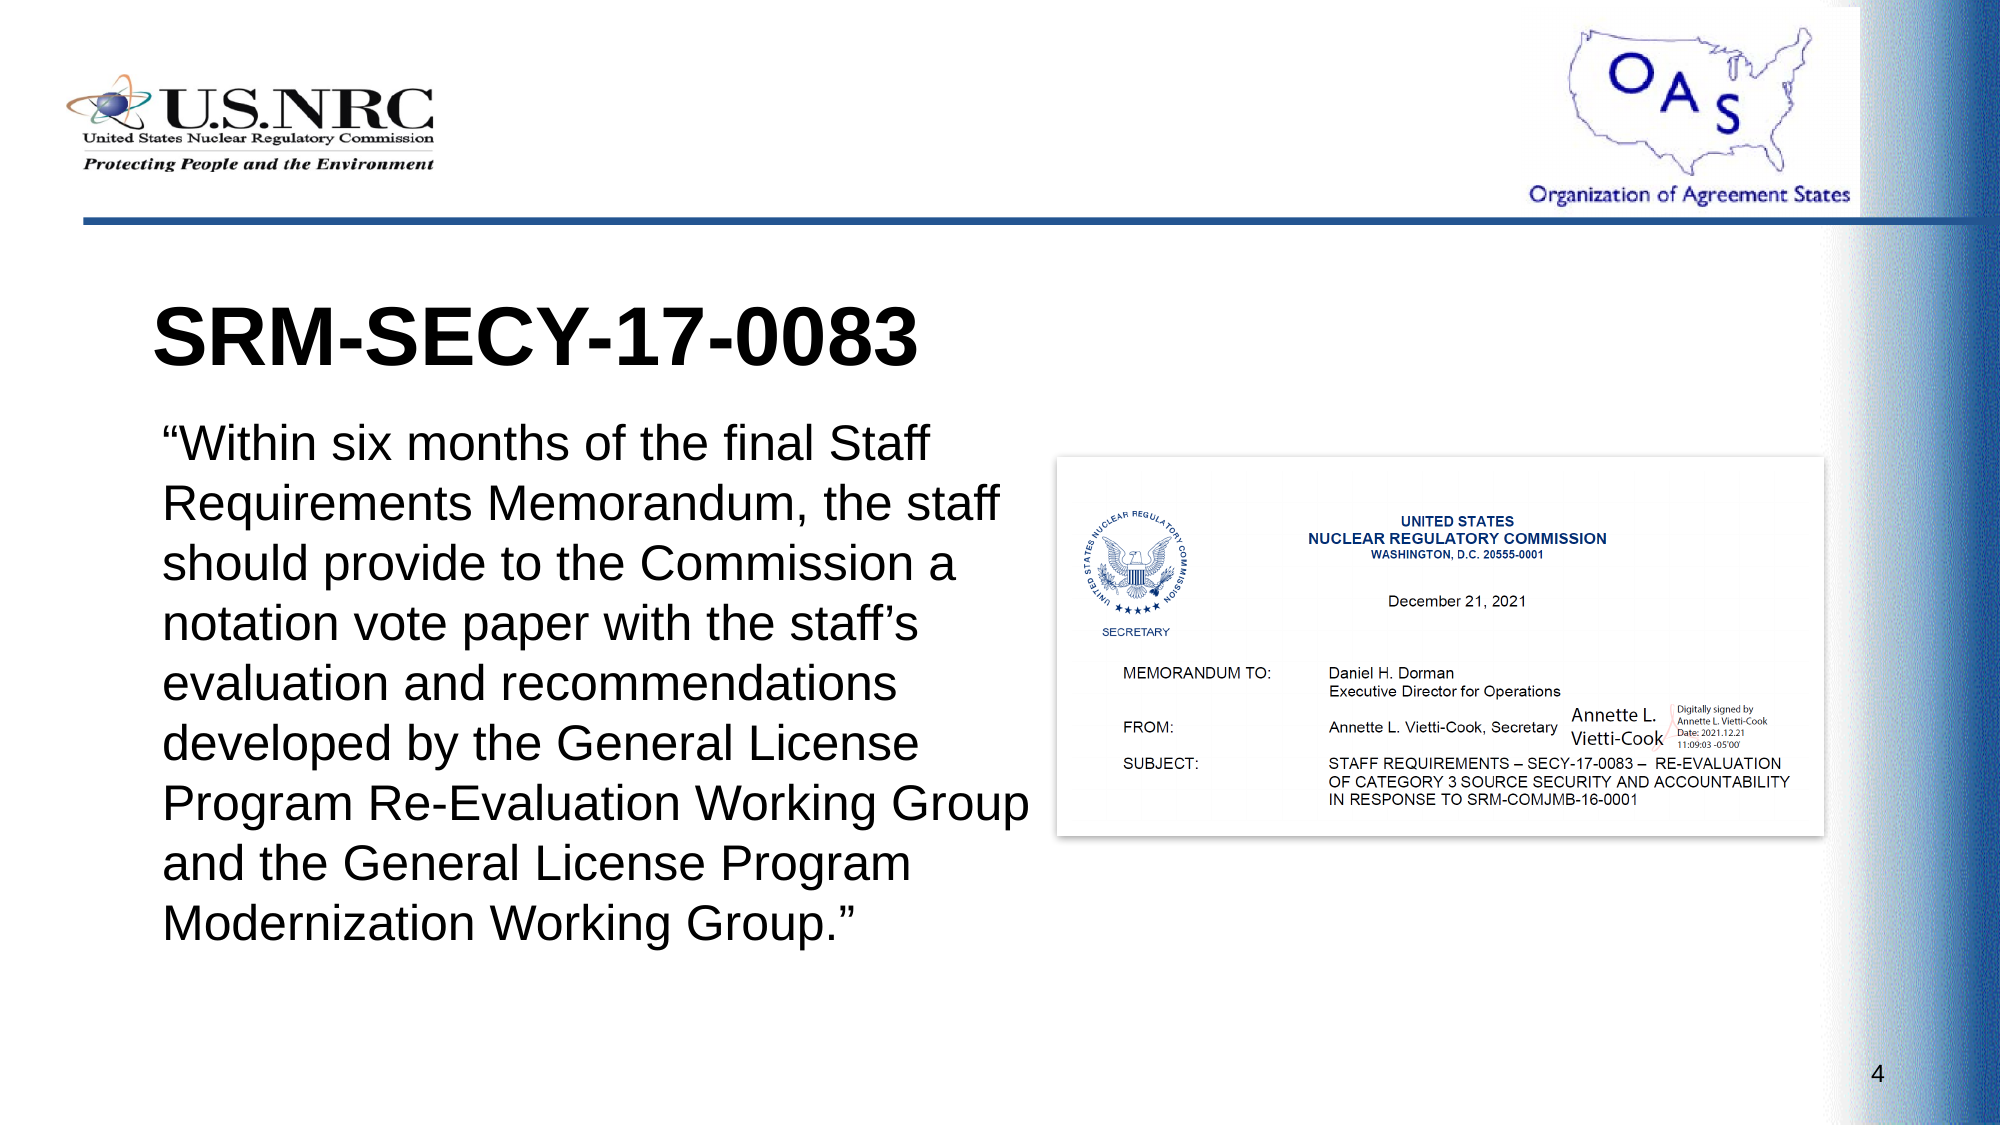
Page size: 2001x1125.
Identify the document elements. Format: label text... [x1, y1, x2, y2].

picture [1521, 0, 2000, 217]
picture [1071, 471, 1810, 822]
picture [1800, 225, 2000, 1125]
list SRM-SECY-17-0083 [137, 275, 1788, 1018]
slide_number 4 [1433, 1042, 1900, 1103]
picture [66, 74, 434, 172]
text_box “Within six months of the final Staff Requirements Memorandum, the staff should provide to the Commission a notation vote paper with the staff’s evaluation and recommendations developed by the General License Program Re-Evaluation Working Group and the General License Program Modernization Working Group.” [147, 403, 1094, 959]
